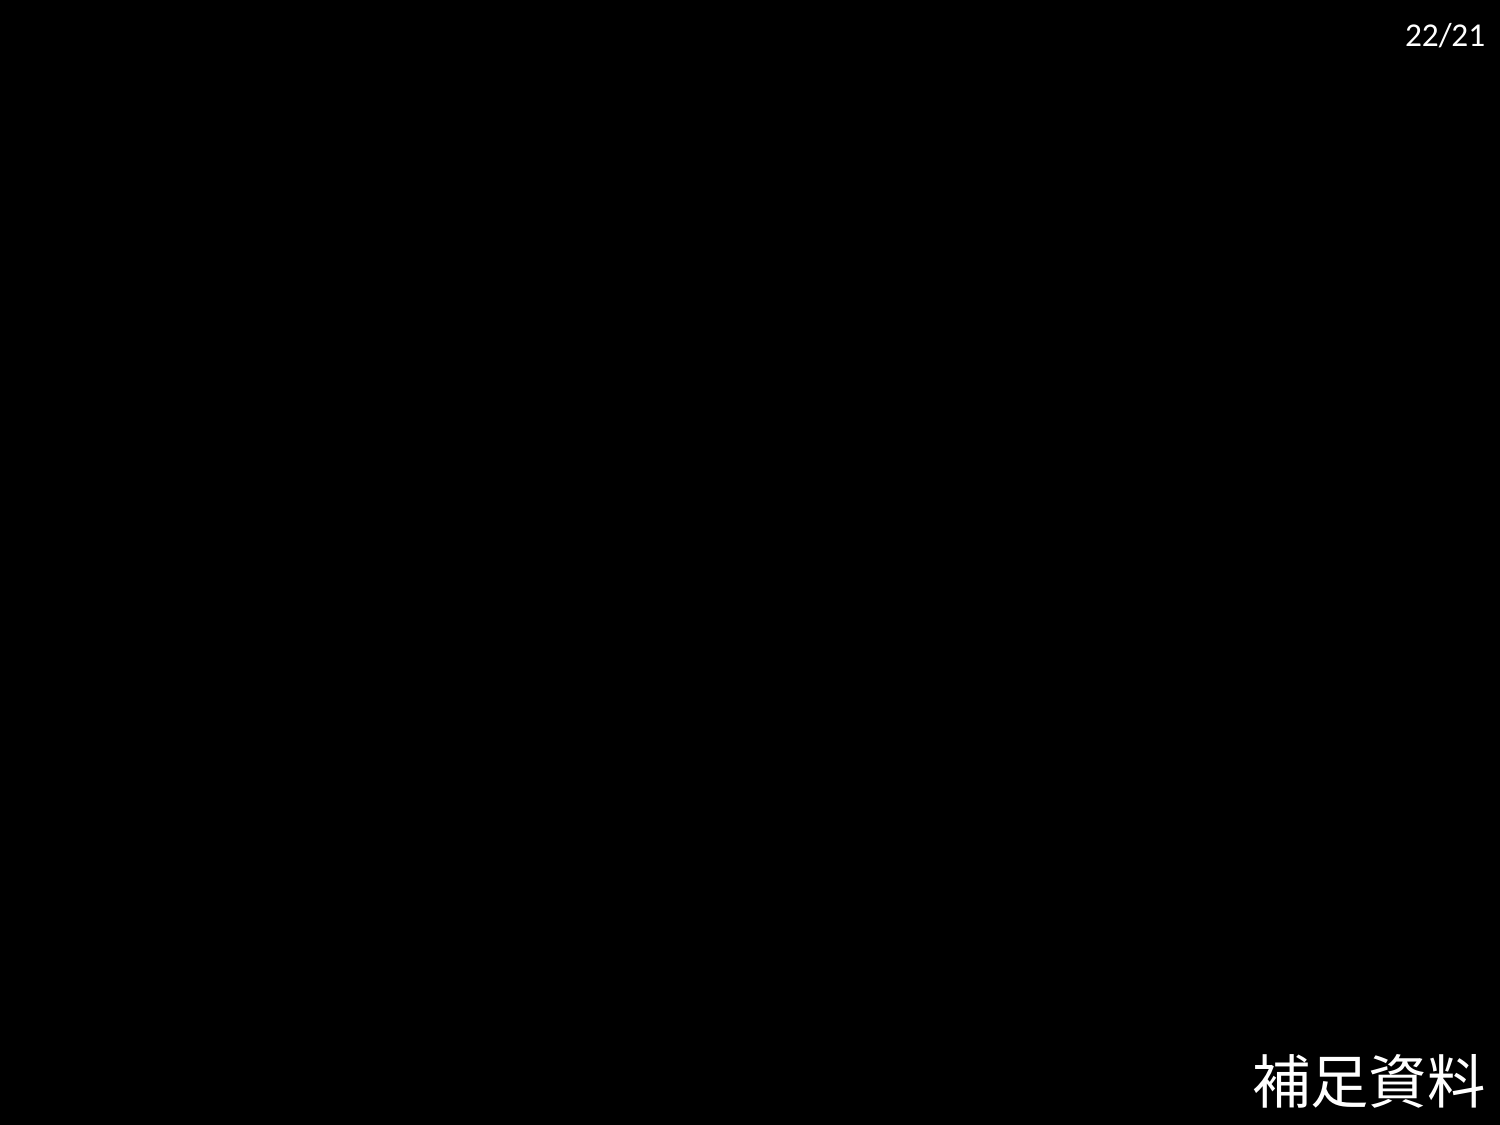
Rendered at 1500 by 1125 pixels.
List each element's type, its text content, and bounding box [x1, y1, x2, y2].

text_box 補足資料 [1184, 1037, 1500, 1123]
